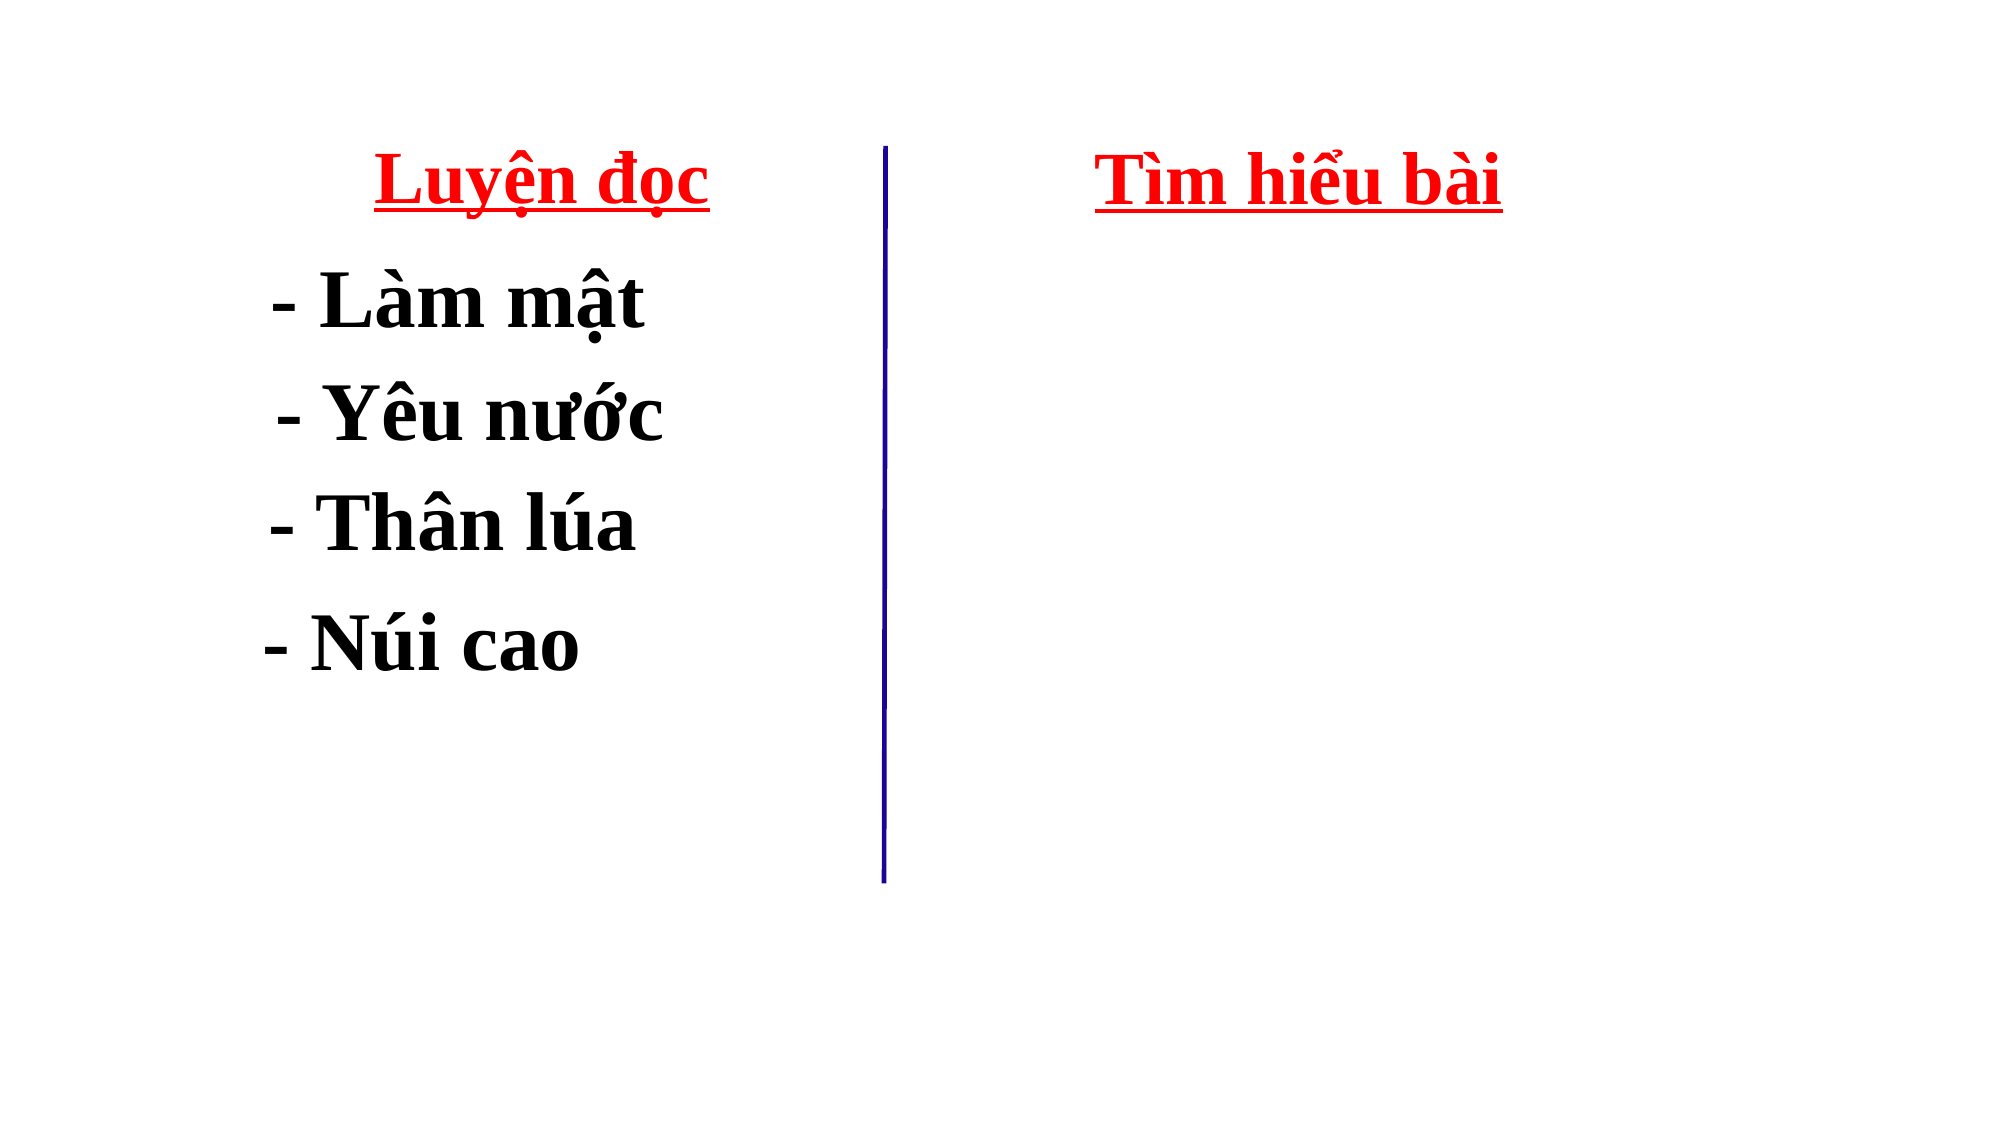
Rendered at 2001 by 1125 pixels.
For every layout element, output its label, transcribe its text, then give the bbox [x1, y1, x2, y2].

text_box Tìm hiểu bài [1065, 122, 1616, 326]
text_box - Yêu nước [261, 349, 749, 460]
text_box Luyện đọc [286, 121, 737, 226]
text_box - Thân lúa [253, 460, 817, 575]
text_box - Núi cao [248, 579, 811, 695]
text_box - Làm mật [256, 236, 830, 351]
